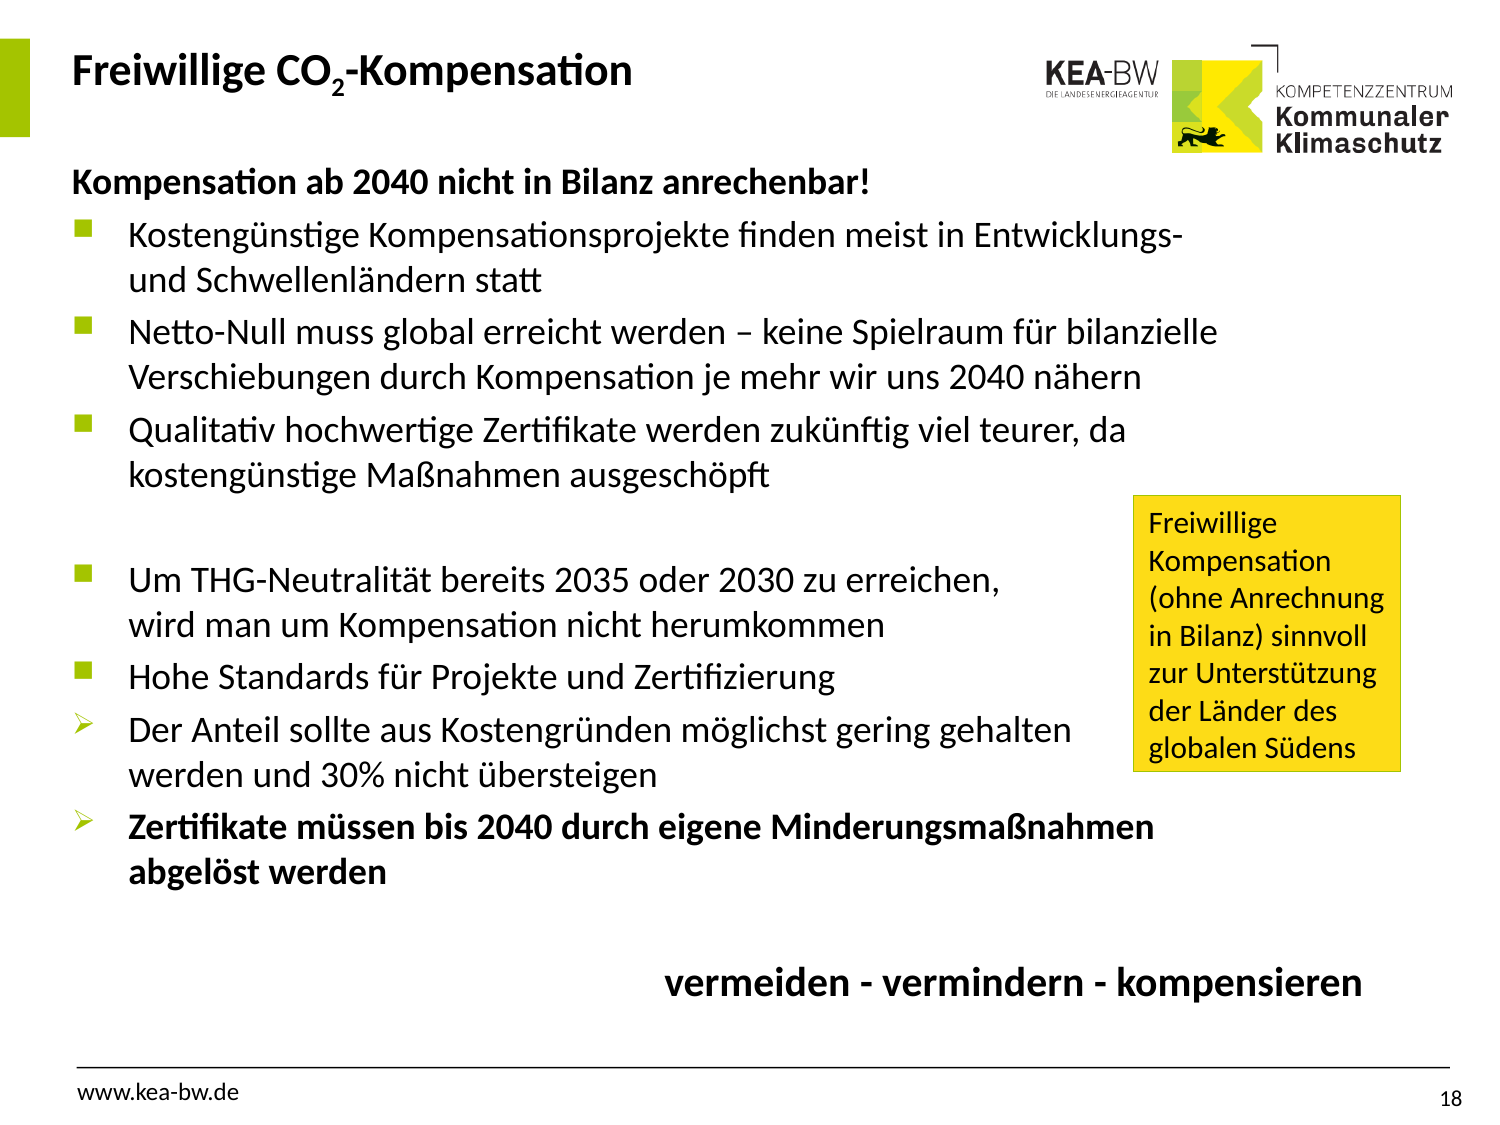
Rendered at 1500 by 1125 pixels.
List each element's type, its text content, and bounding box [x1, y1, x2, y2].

slide_number 18 [1399, 1058, 1478, 1119]
title Freiwillige CO2-Kompensation [56, 32, 845, 173]
text_box Freiwillige Kompensation (ohne Anrechnung in Bilanz) sinnvoll zur Unterstützung der Länder des globalen Südens [1133, 495, 1401, 772]
text_box vermeiden - vermindern - kompensieren [649, 947, 1400, 1013]
list Kompensation ab 2040 nicht in Bilanz anrechenbar! Kostengünstige Kompensationsprojekte finden meist in Entwicklungs- und Schwellenländern statt Netto-Null muss global erreicht werden – keine Spielraum für bilanzielle Verschiebungen durch Kompensation je mehr wir uns 2040 nähern Qualitativ hochwertige Zertifikate werden zukünftig viel teurer, da kostengünstige Maßnahmen ausgeschöpft Um THG-Neutralität bereits 2035 oder 2030 zu erreichen, wird man um Kompensation nicht herumkommen Hohe Standards für Projekte und Zertifizierung Der Anteil sollte aus Kostengründen möglichst gering gehalten werden und 30% nicht übersteigen Zertifikate müssen bis 2040 durch eigene Minderungsmaßnahmen abgelöst werden [57, 149, 1243, 949]
